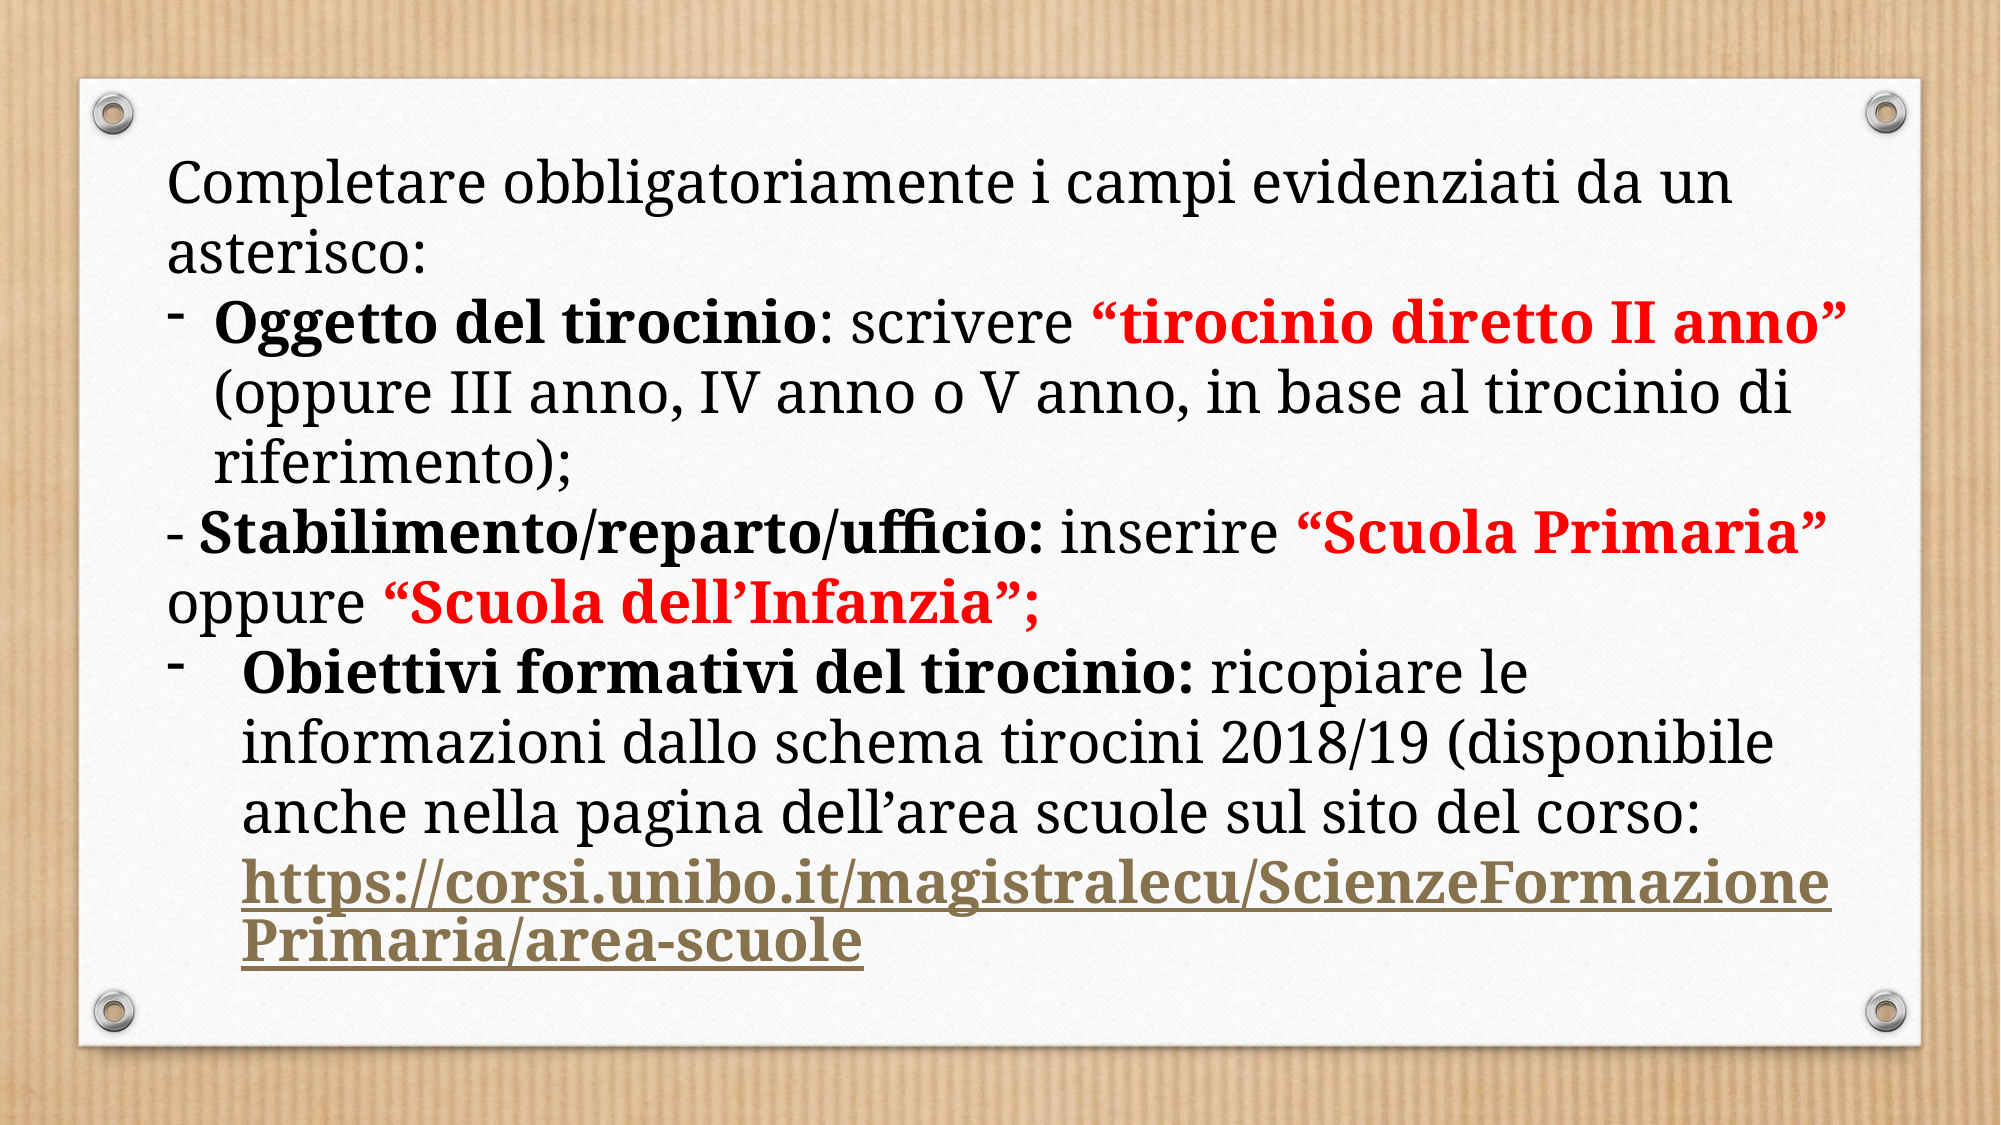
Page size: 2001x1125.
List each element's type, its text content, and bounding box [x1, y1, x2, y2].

text_box Completare obbligatoriamente i campi evidenziati da un asterisco: Oggetto del tirocinio: scrivere “tirocinio diretto II anno” (oppure III anno, IV anno o V anno, in base al tirocinio di riferimento); - Stabilimento/reparto/ufficio: inserire “Scuola Primaria” oppure “Scuola dell’Infanzia”; Obiettivi formativi del tirocinio: ricopiare le informazioni dallo schema tirocini 2018/19 (disponibile anche nella pagina dell’area scuole sul sito del corso: https://corsi.unibo.it/magistralecu/ScienzeFormazionePrimaria/area-scuole [151, 137, 1875, 1002]
picture [0, 0, 2001, 1125]
